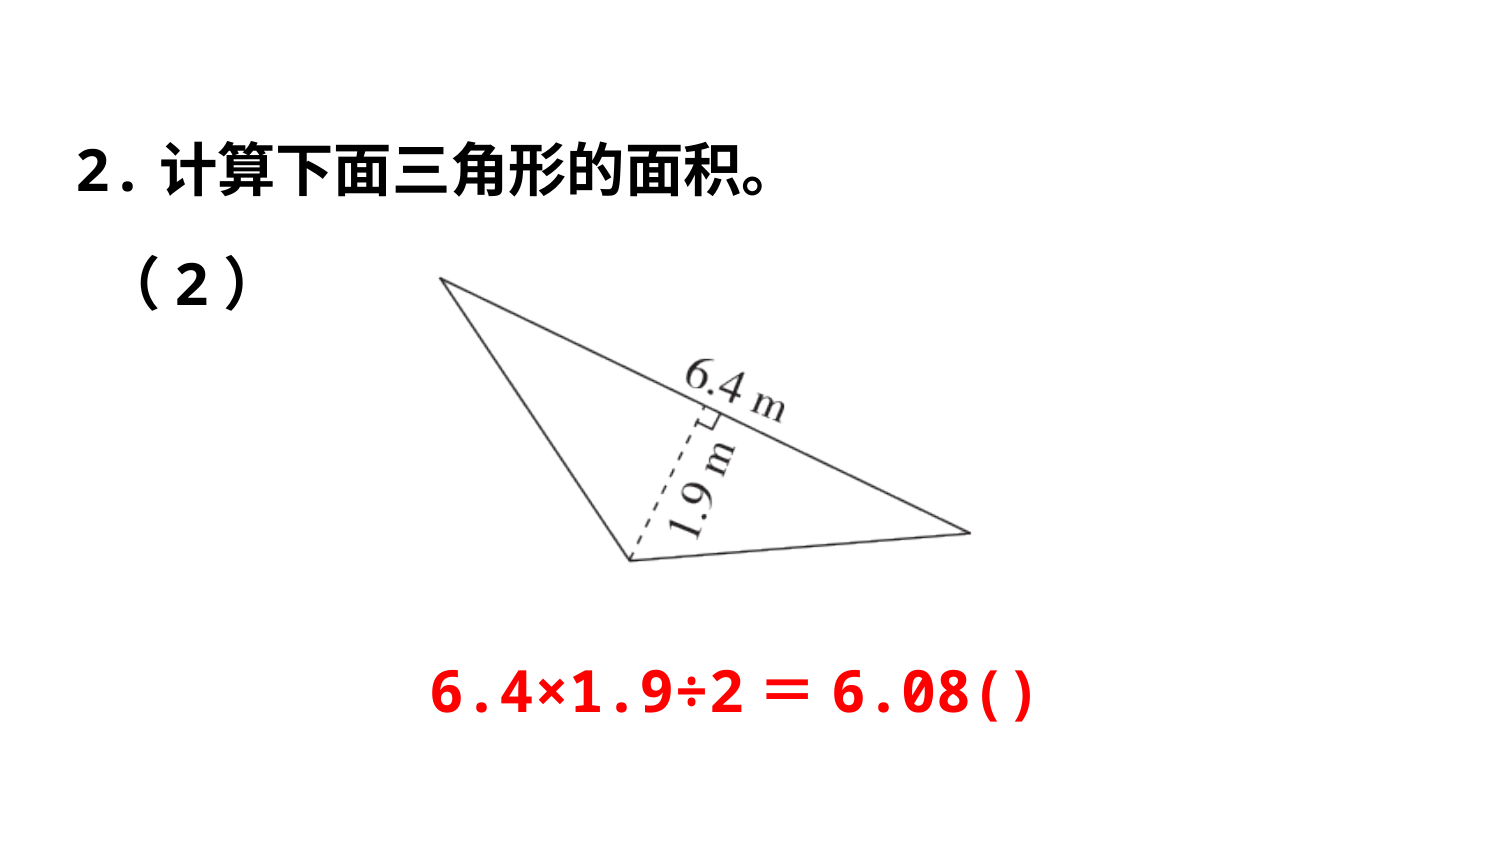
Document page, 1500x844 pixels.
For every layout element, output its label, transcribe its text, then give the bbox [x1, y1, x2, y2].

text_box 2.计算下面三角形的面积。 [60, 91, 905, 211]
text_box （2） [87, 204, 386, 324]
picture [413, 232, 1072, 590]
